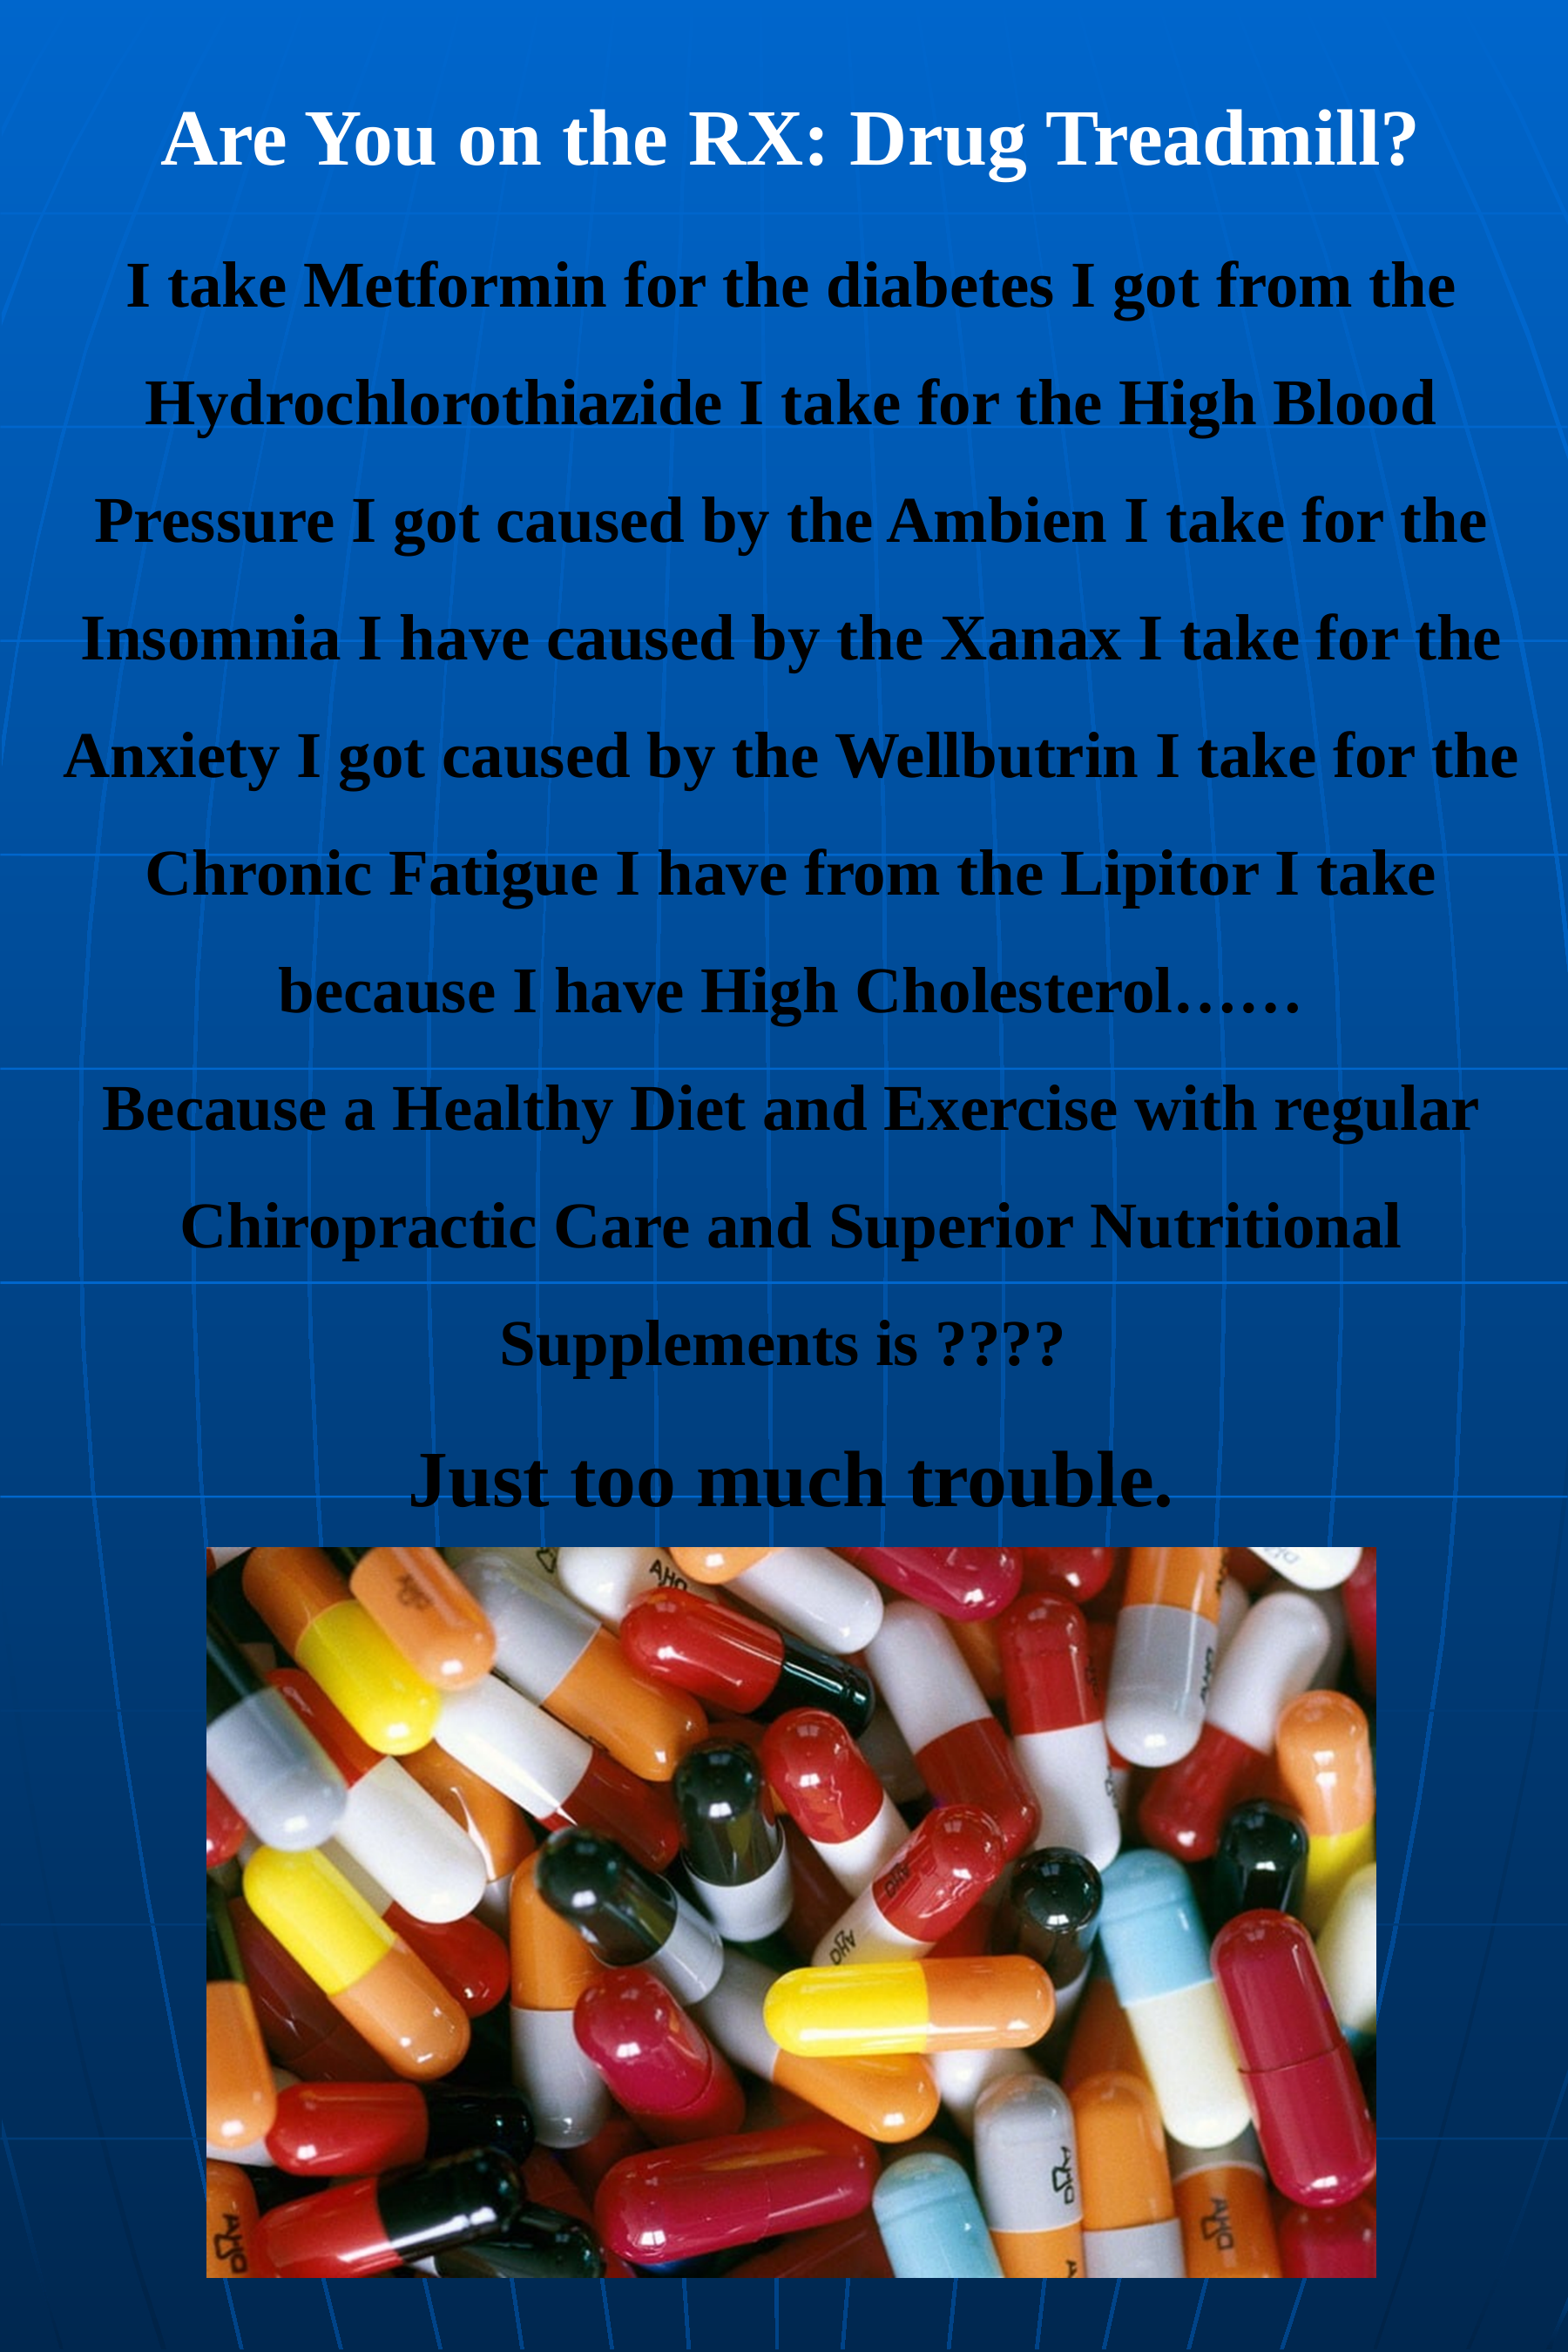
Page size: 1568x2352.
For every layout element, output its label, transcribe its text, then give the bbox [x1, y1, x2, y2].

picture [206, 1546, 1376, 2278]
text_box Are You on the RX: Drug Treadmill? I take Metformin for the diabetes I got from the Hydrochlorothiazide I take for the High Blood Pressure I got caused by the Ambien I take for the Insomnia I have caused by the Xanax I take for the Anxiety I got caused by the Wellbutrin I take for the Chronic Fatigue I have from the Lipitor I take because I have High Cholesterol…… Because a Healthy Diet and Exercise with regular Chiropractic Care and Superior Nutritional Supplements is ???? Just too much trouble. [33, 78, 1550, 1529]
